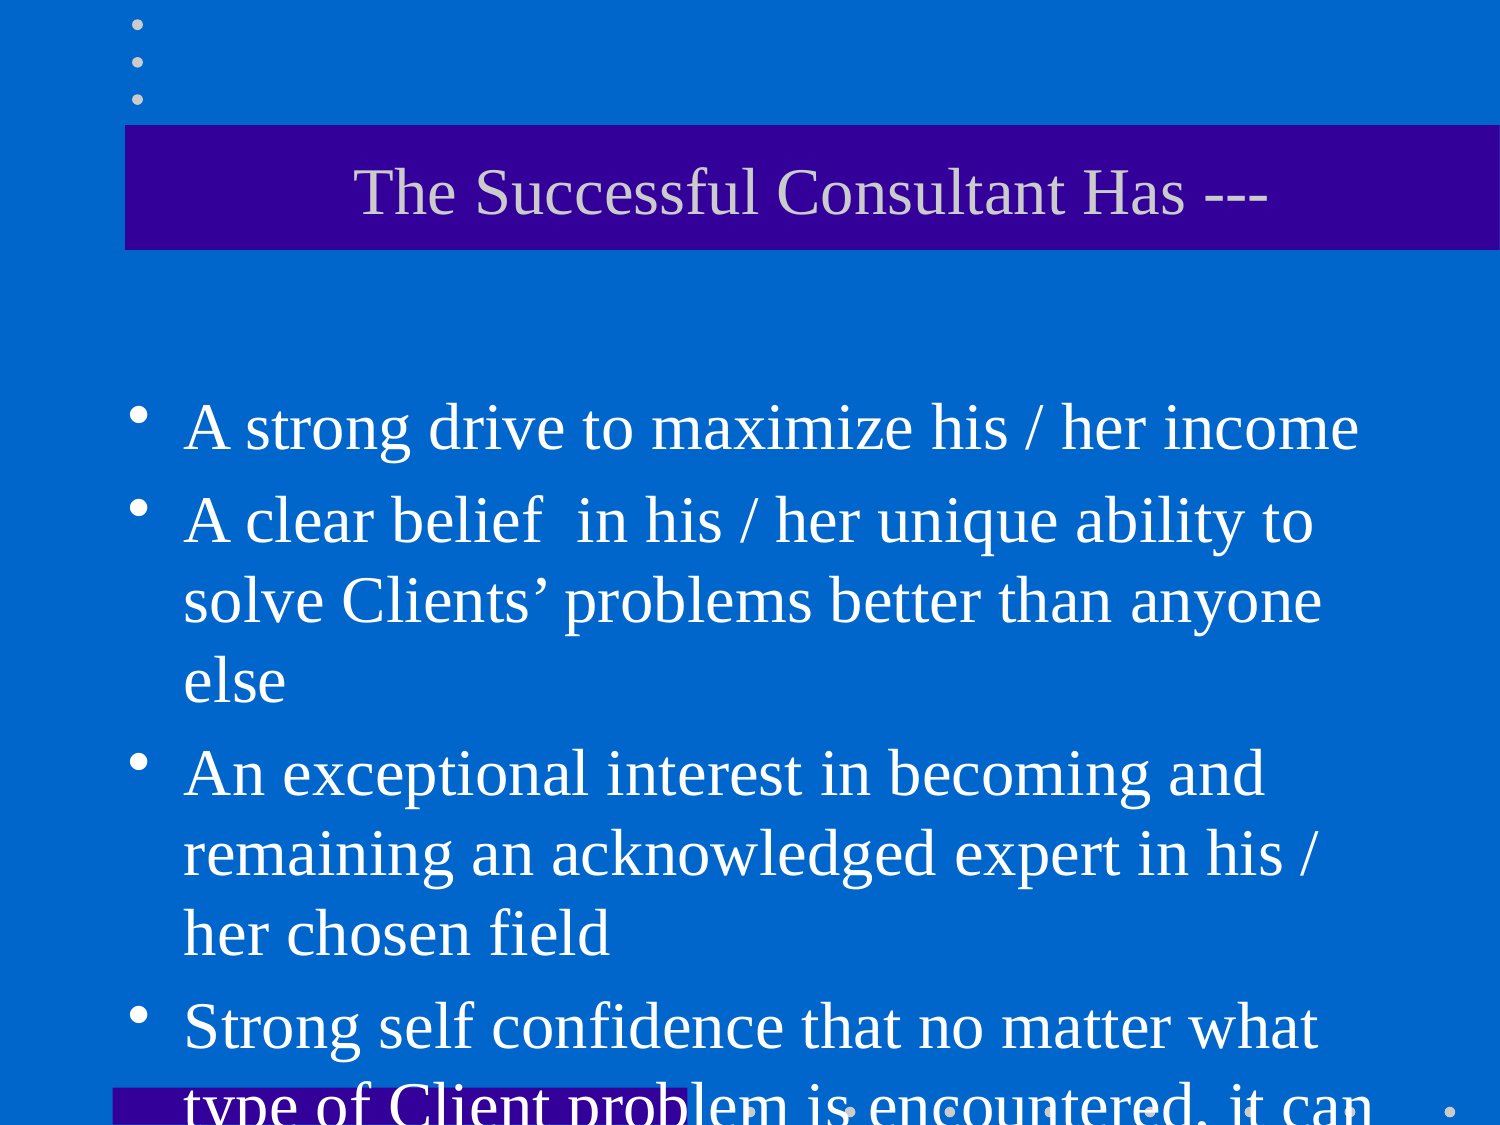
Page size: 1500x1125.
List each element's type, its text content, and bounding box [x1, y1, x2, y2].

list A strong drive to maximize his / her income A clear belief in his / her unique ability to solve Clients’ problems better than anyone else An exceptional interest in becoming and remaining an acknowledged expert in his / her chosen field Strong self confidence that no matter what type of Client problem is encountered, it can be solved [112, 374, 1401, 1001]
title The Successful Consultant Has --- [124, 124, 1500, 251]
